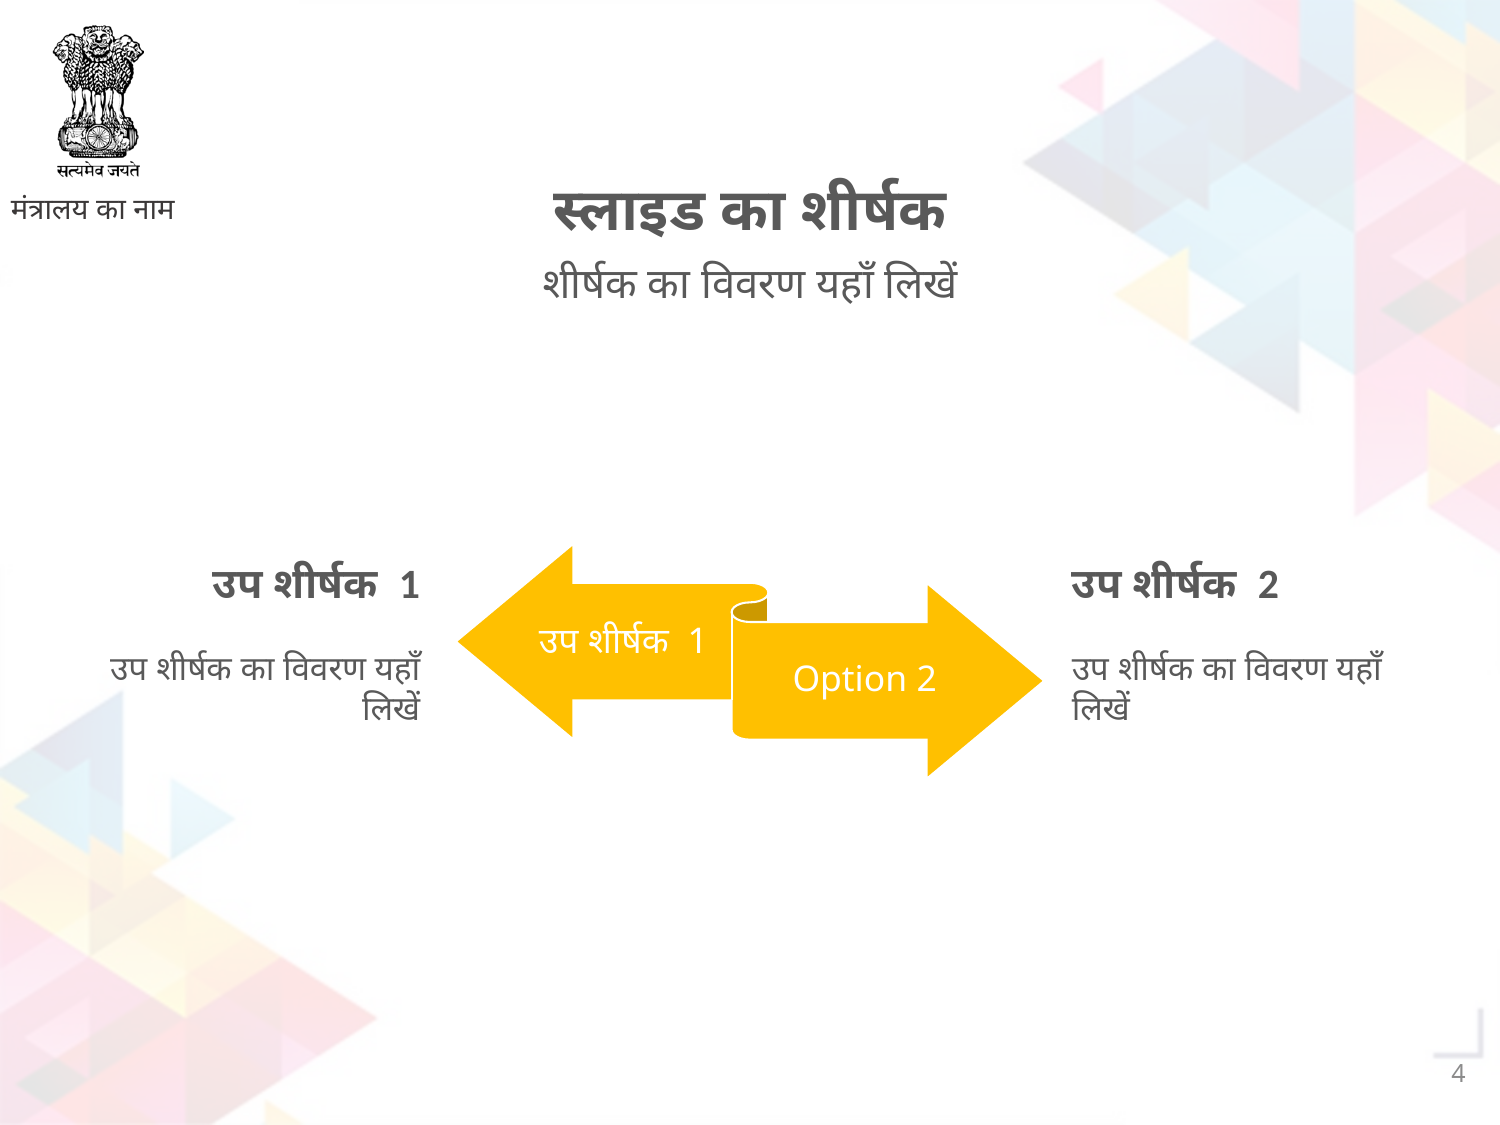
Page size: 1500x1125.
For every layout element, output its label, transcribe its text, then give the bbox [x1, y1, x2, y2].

list स्लाइड का शीर्षक [278, 172, 1222, 244]
text_box उप शीर्षक 1 उप शीर्षक का विवरण यहाँ लिखें [41, 549, 435, 735]
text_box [455, 420, 1045, 902]
slide_number 4 [1142, 1044, 1481, 1105]
list शीर्षक का विवरण यहाँ लिखें [219, 255, 1281, 350]
picture [51, 23, 144, 179]
text_box उप शीर्षक 2 उप शीर्षक का विवरण यहाँ लिखें [1057, 549, 1451, 735]
